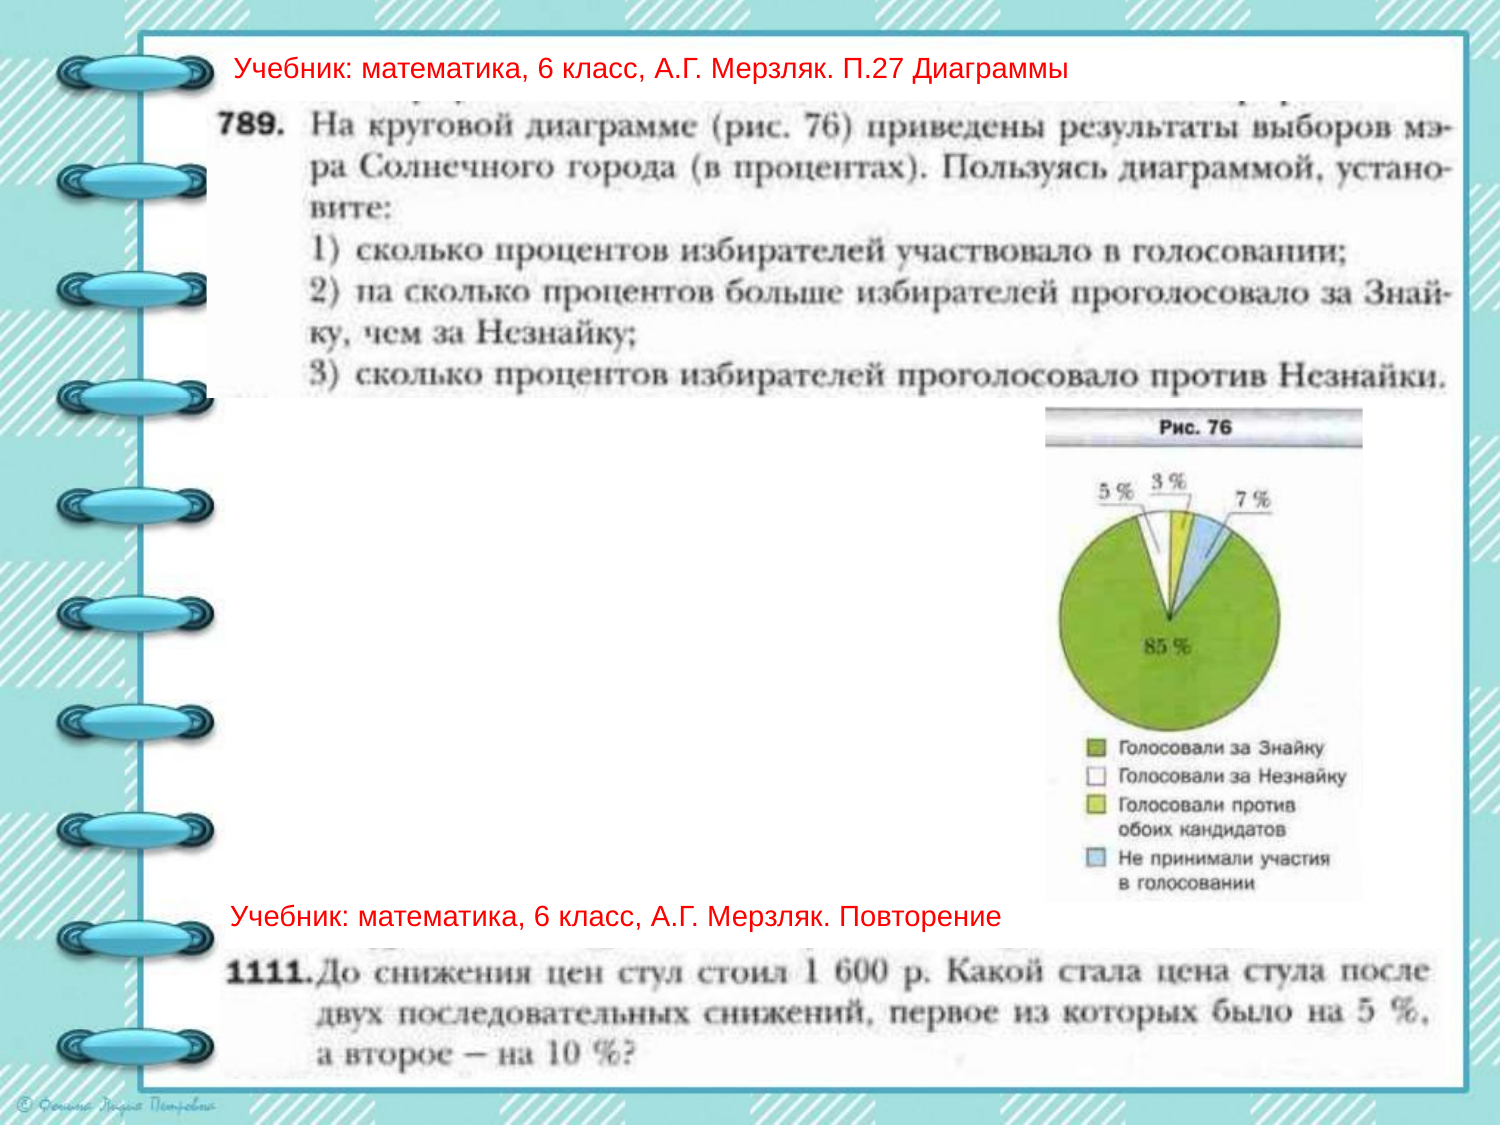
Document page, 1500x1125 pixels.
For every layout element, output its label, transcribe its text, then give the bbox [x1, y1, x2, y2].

text_box Учебник: математика, 6 класс, А.Г. Мерзляк. Повторение [123, 889, 1109, 961]
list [1045, 407, 1363, 902]
text_box Учебник: математика, 6 класс, А.Г. Мерзляк. П.27 Диаграммы [159, 42, 1144, 113]
picture [0, 0, 1500, 1125]
